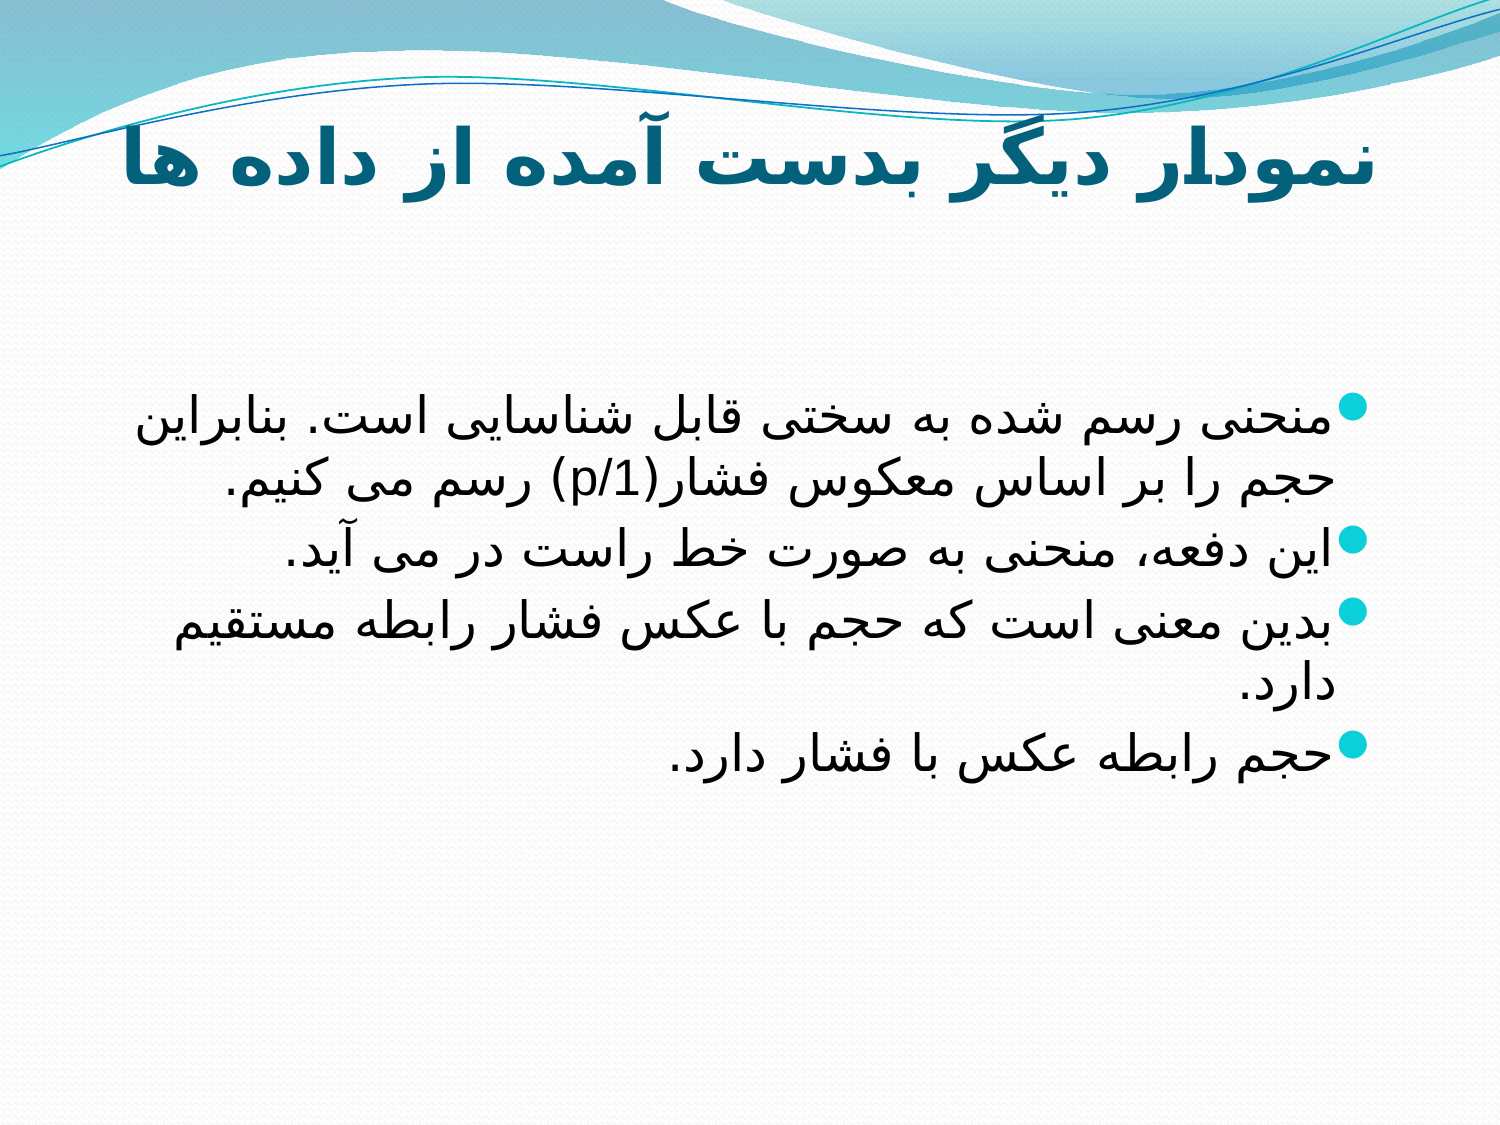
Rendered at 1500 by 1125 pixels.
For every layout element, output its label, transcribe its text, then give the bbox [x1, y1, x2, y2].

title نمودار دیگر بدست آمده از داده ها [112, 75, 1388, 200]
list منحنی رسم شده به سختی قابل شناسایی است. بنابراین حجم را بر اساس معکوس فشار(p/1) رسم می کنیم. این دفعه، منحنی به صورت خط راست در می آید. بدین معنی است که حجم با عکس فشار رابطه مستقیم دارد. حجم رابطه عکس با فشار دارد. [117, 375, 1393, 807]
